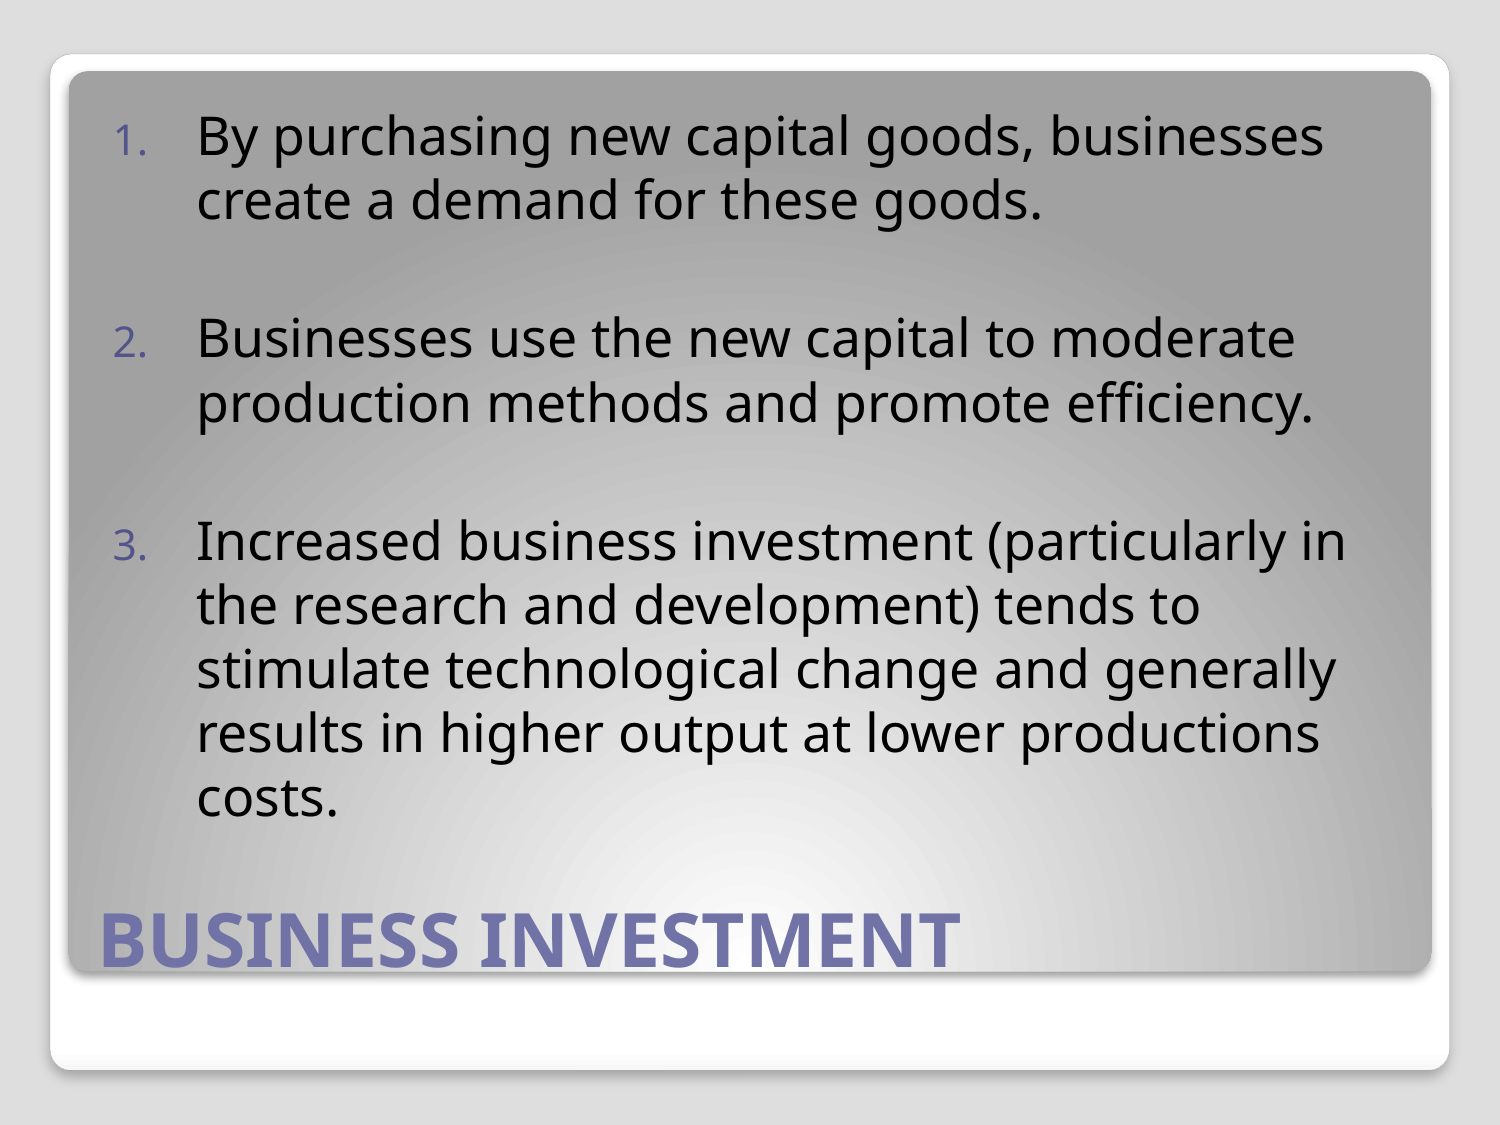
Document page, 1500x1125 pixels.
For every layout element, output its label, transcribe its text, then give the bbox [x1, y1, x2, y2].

list By purchasing new capital goods, businesses create a demand for these goods. Businesses use the new capital to moderate production methods and promote efficiency. Increased business investment (particularly in the research and development) tends to stimulate technological change and generally results in higher output at lower productions costs. [82, 86, 1425, 838]
title BUSINESS INVESTMENT [82, 838, 1425, 990]
